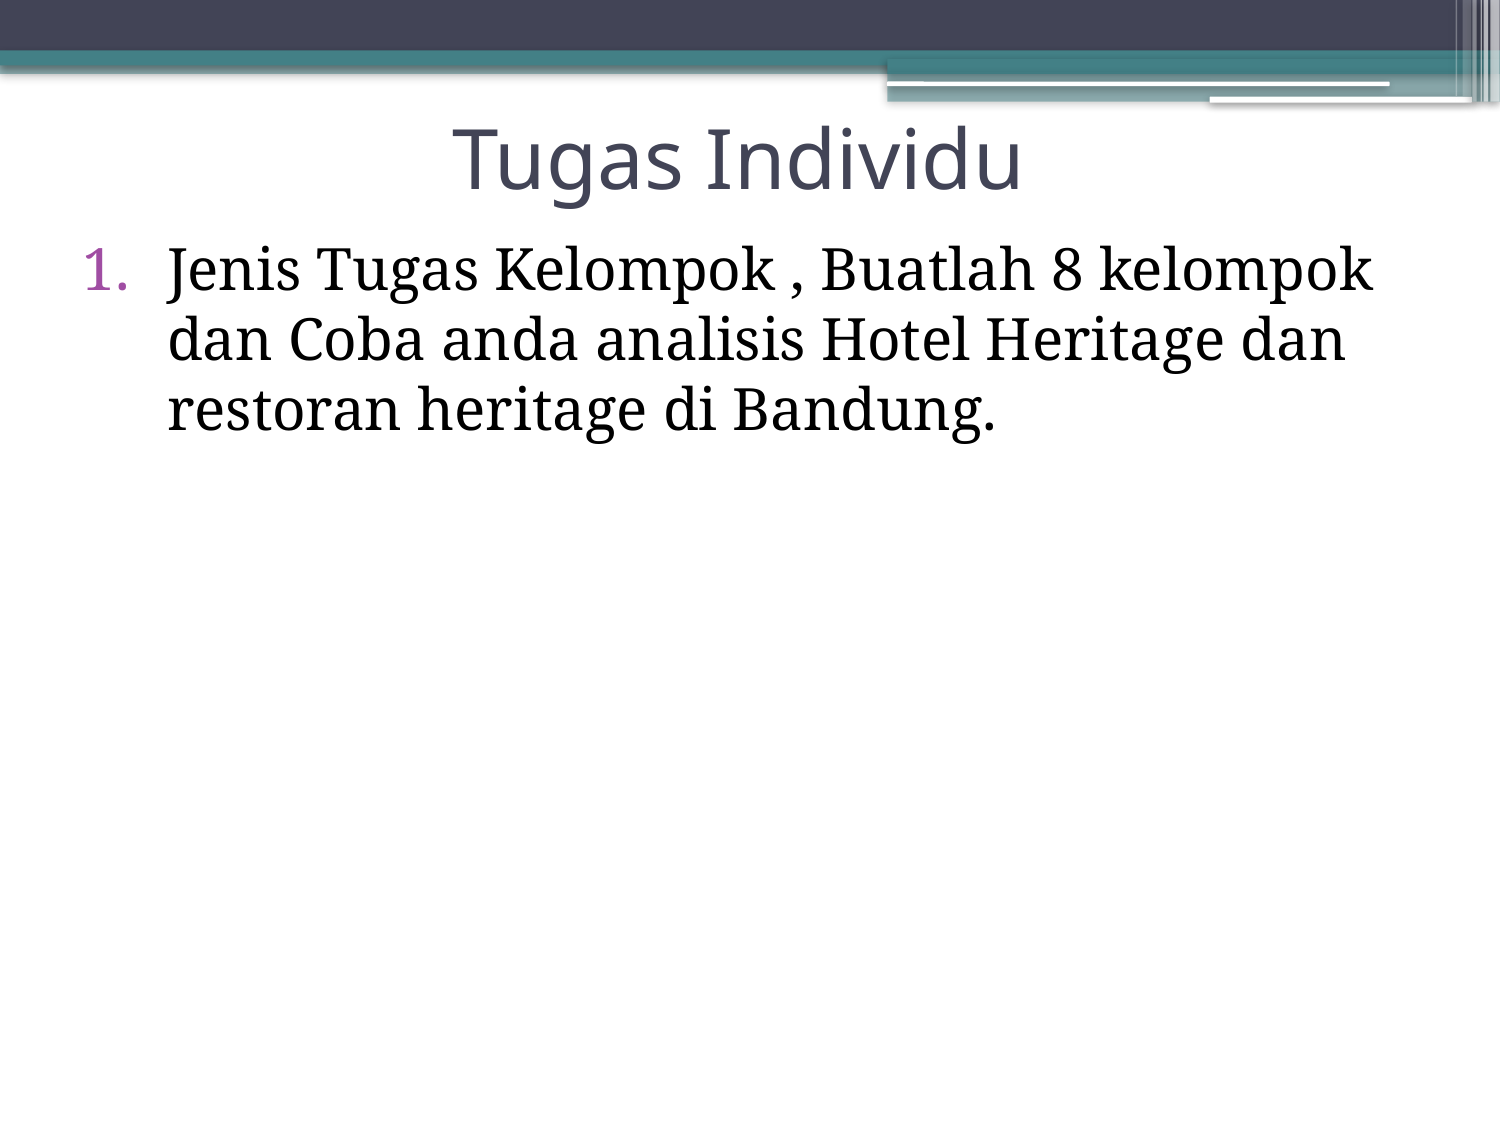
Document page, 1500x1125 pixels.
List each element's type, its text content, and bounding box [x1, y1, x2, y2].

title Tugas Individu [75, 75, 1425, 224]
list Jenis Tugas Kelompok , Buatlah 8 kelompok dan Coba anda analisis Hotel Heritage dan restoran heritage di Bandung. [50, 224, 1425, 1079]
